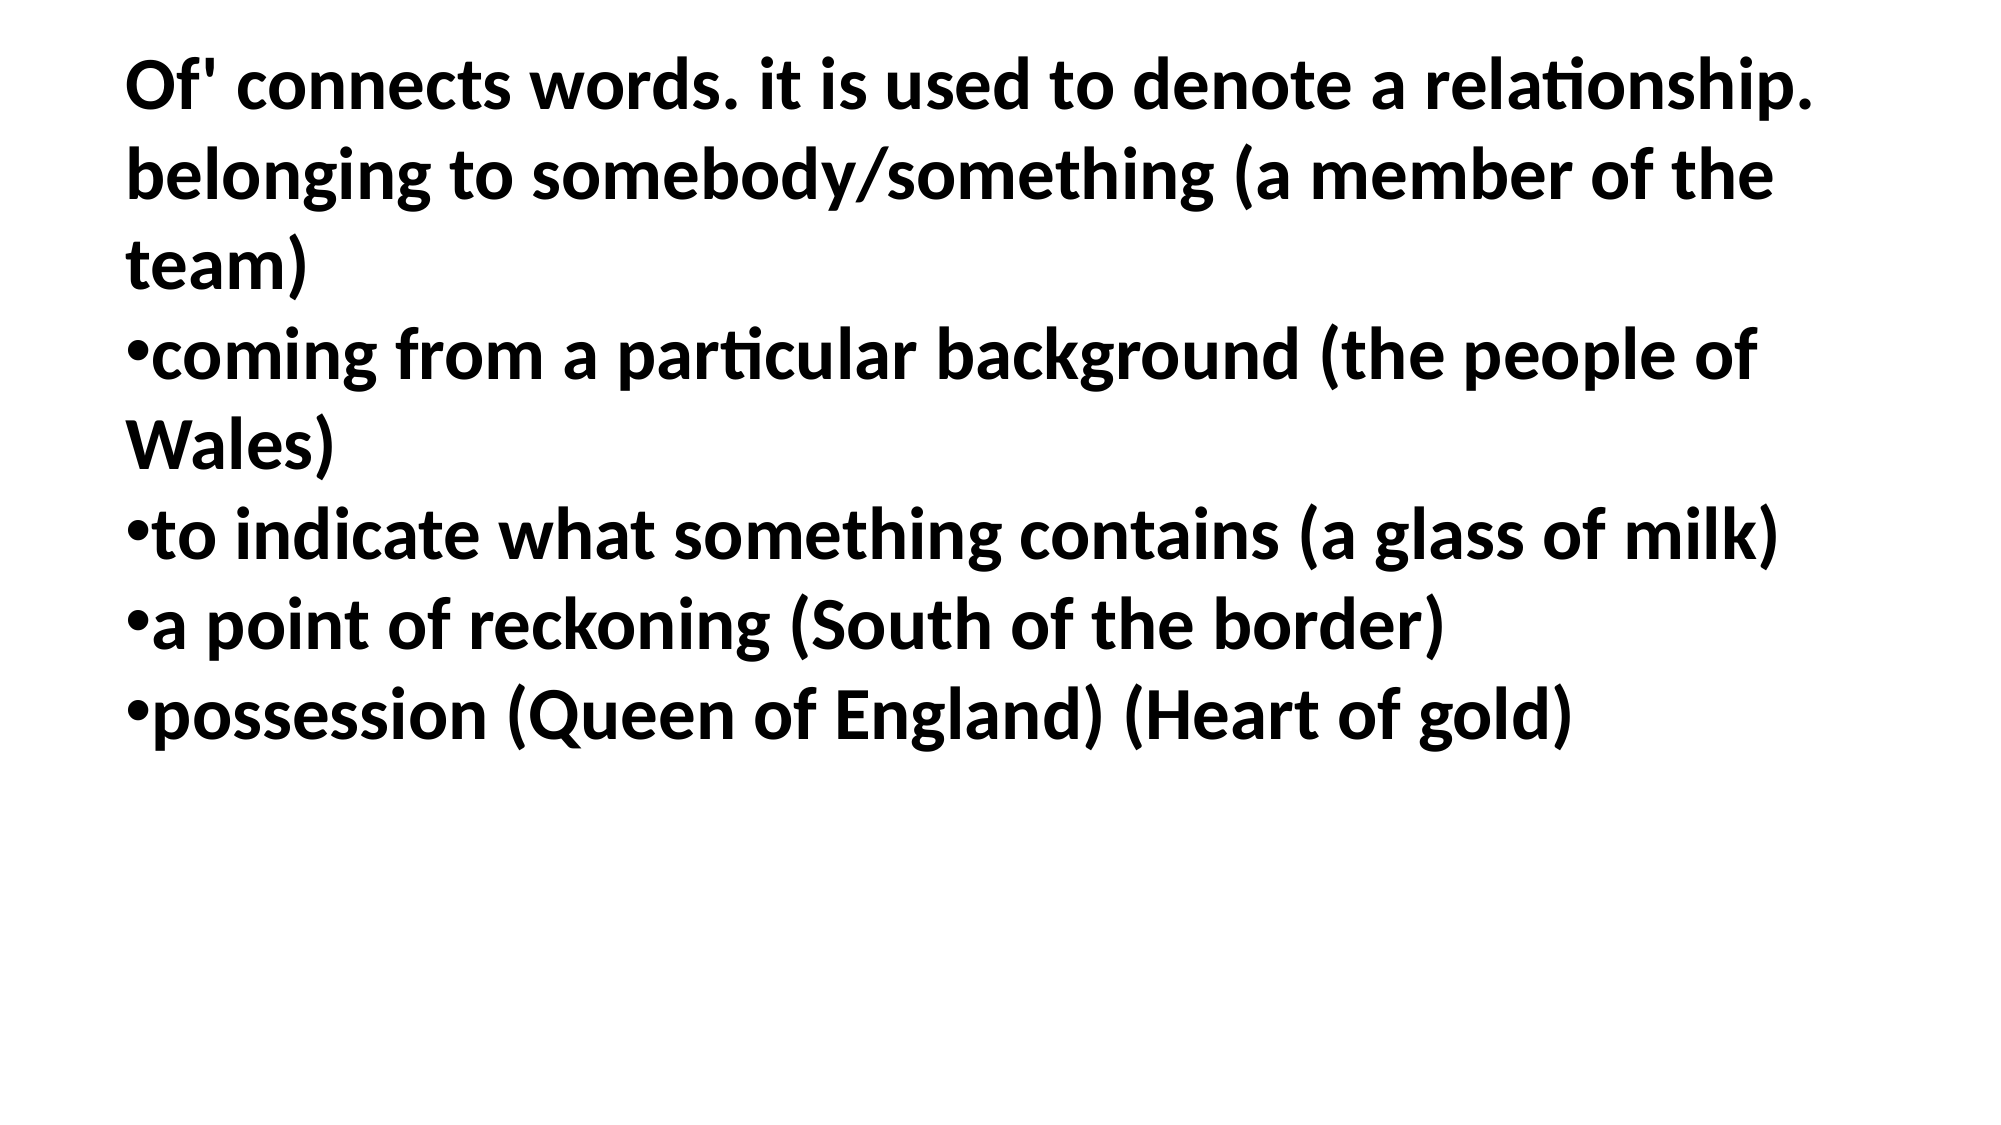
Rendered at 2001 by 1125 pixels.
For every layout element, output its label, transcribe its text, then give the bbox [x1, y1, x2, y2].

text_box Of' connects words. it is used to denote a relationship. belonging to somebody/something (a member of the team) coming from a particular background (the people of Wales) to indicate what something contains (a glass of milk) a point of reckoning (South of the border) possession (Queen of England) (Heart of gold) [110, 27, 1890, 808]
